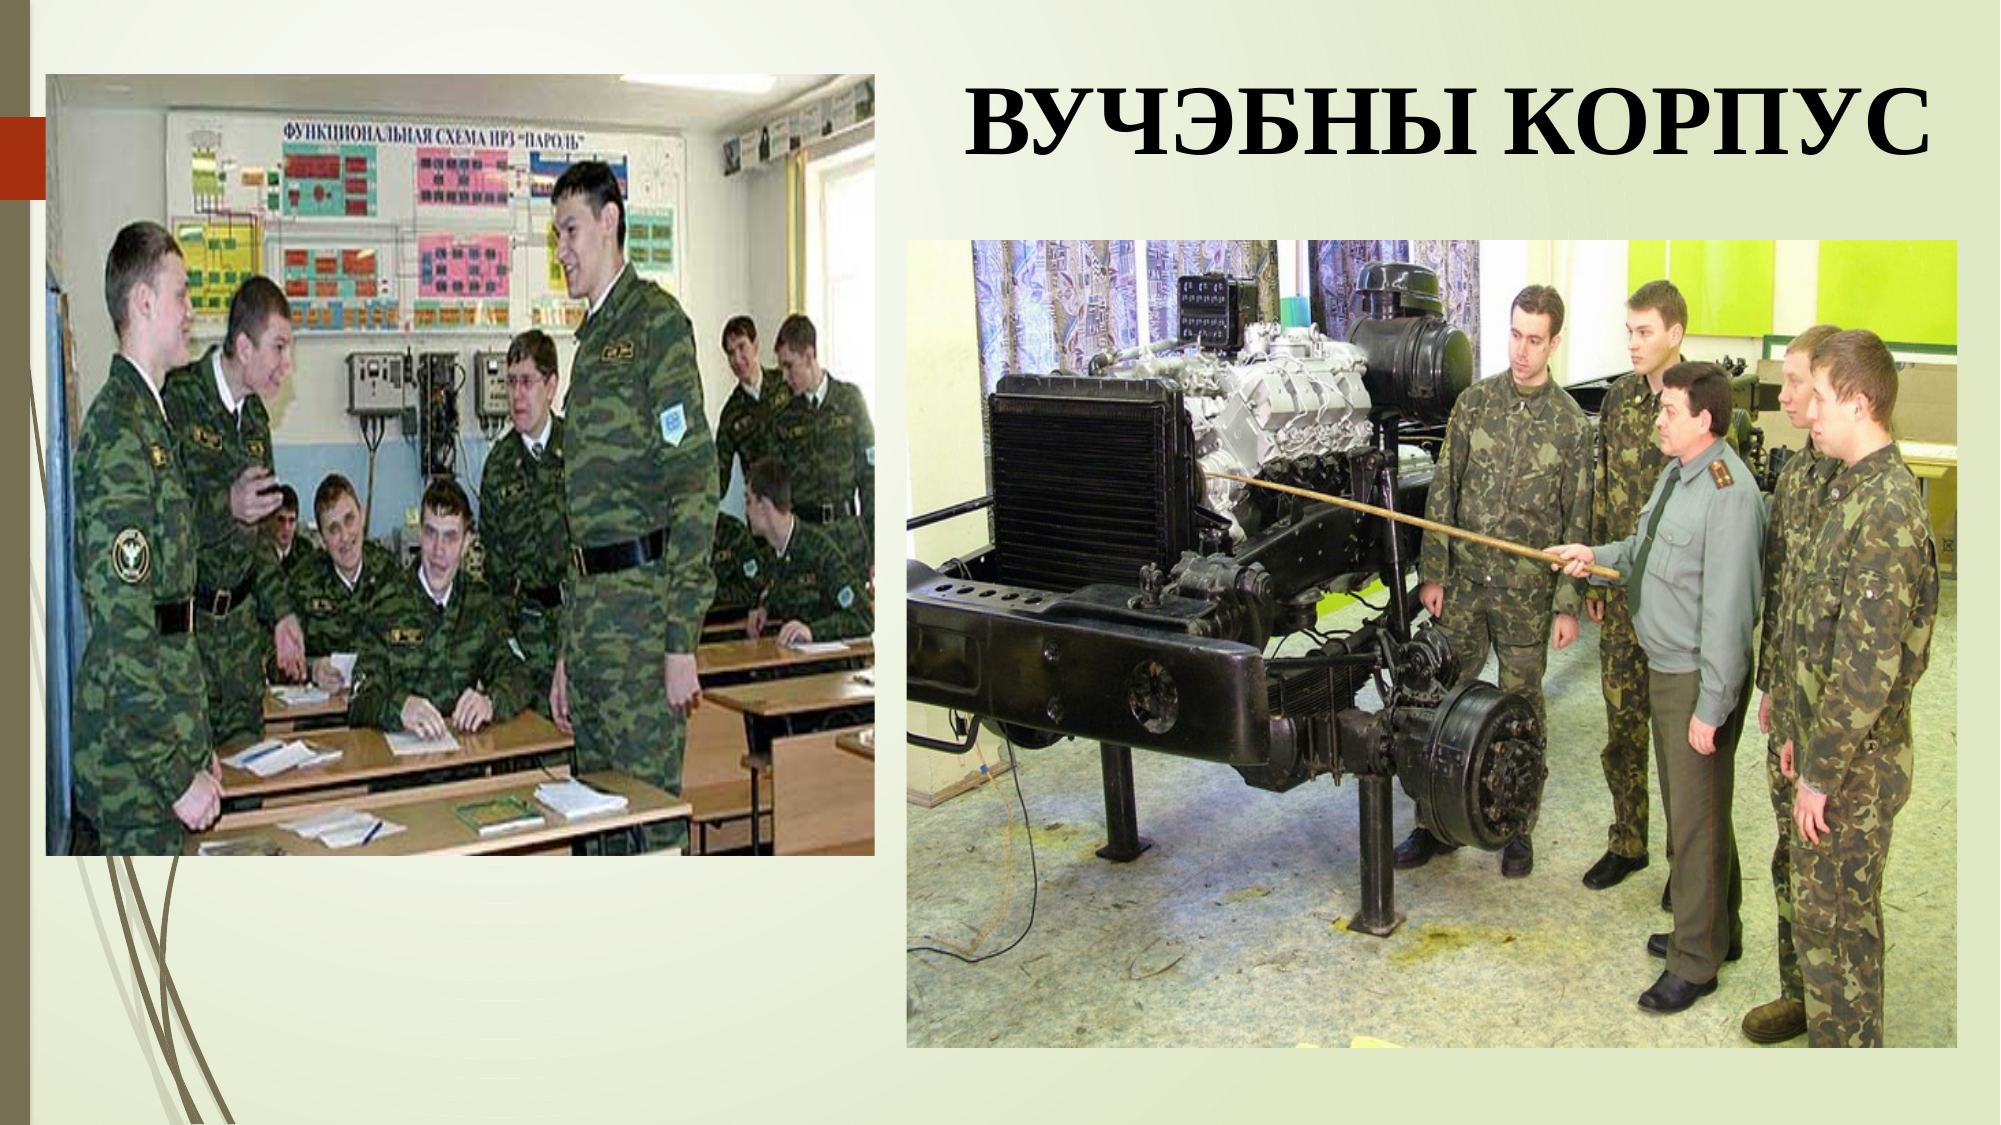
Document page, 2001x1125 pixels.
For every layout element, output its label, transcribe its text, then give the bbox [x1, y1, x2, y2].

picture [906, 239, 1958, 1048]
text_box ВУЧЭБНЫ КОРПУС [949, 47, 1952, 182]
picture [45, 73, 875, 856]
